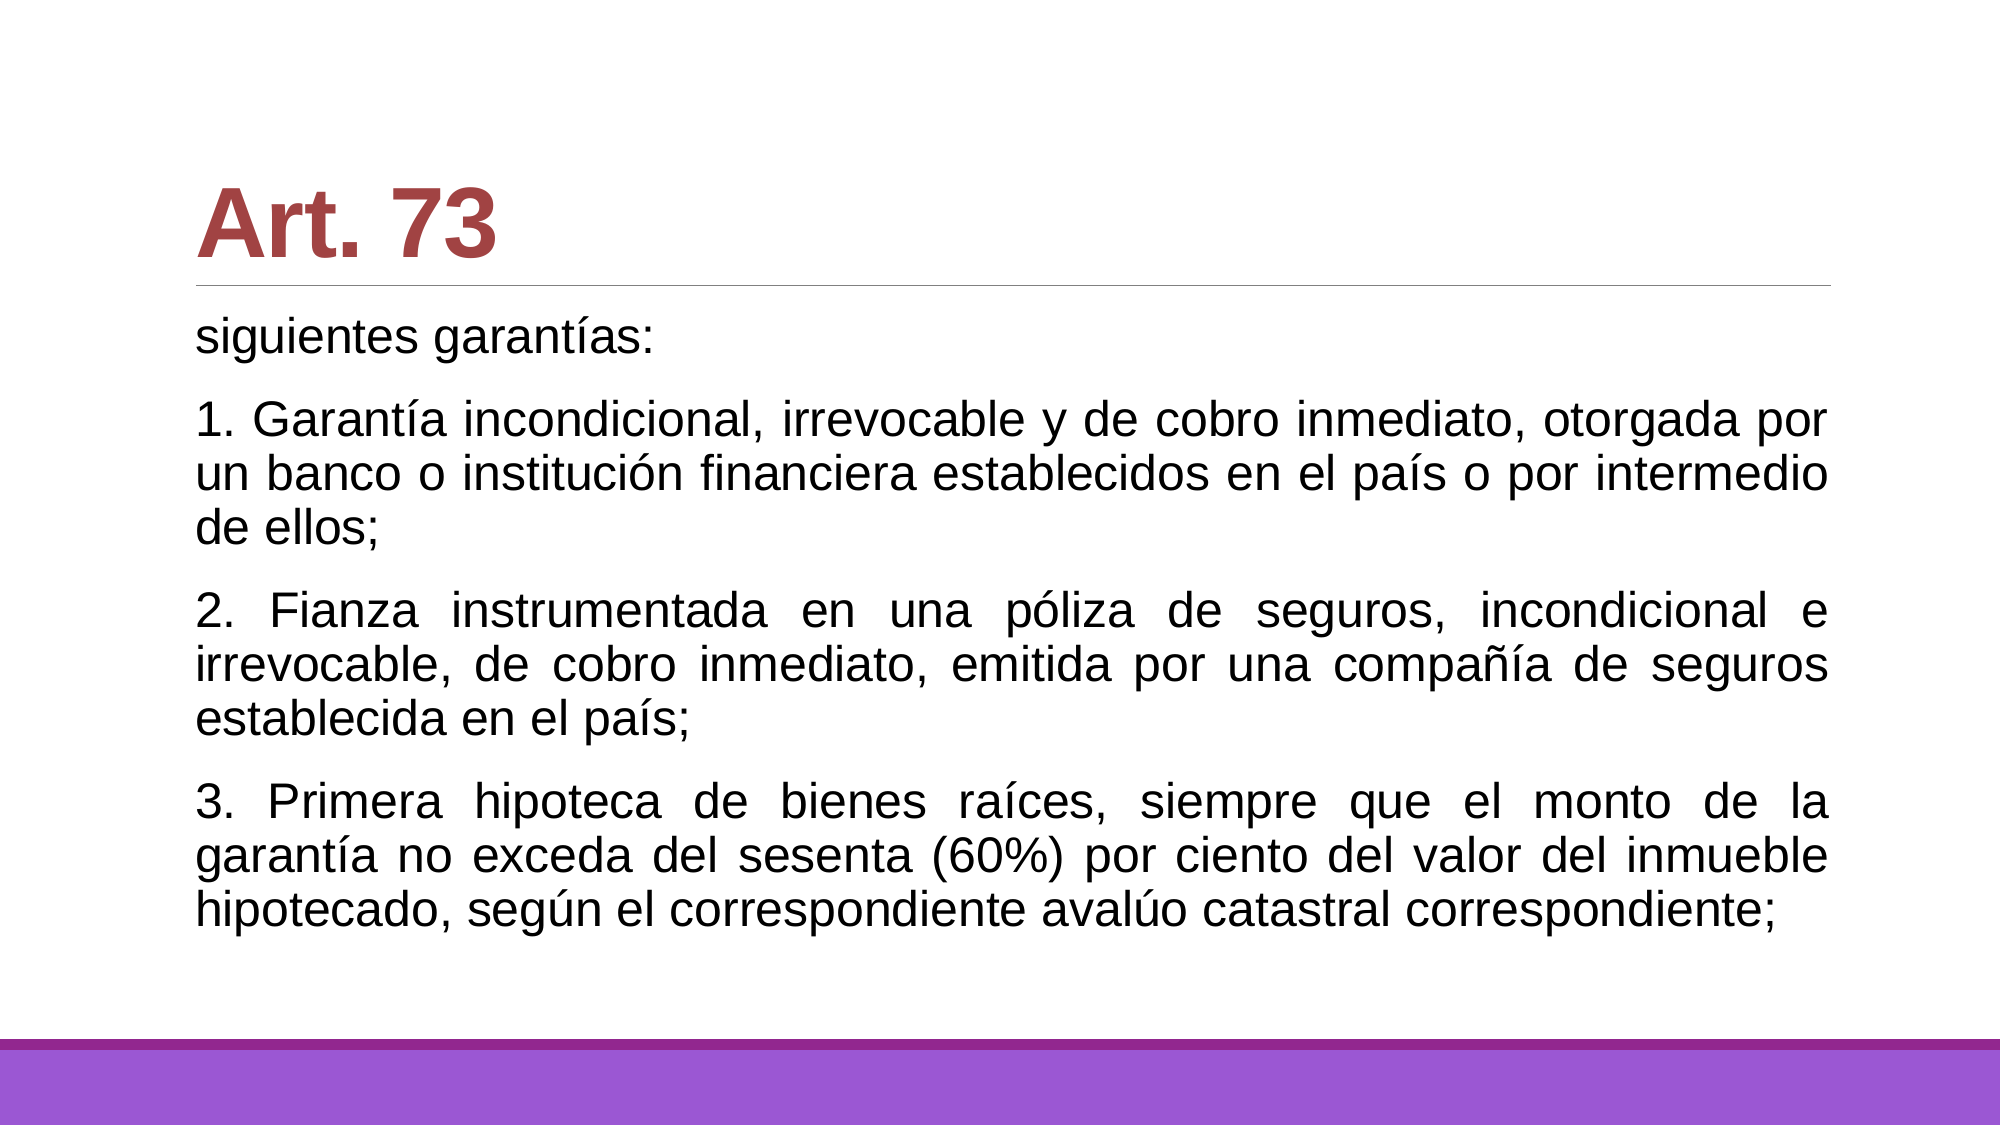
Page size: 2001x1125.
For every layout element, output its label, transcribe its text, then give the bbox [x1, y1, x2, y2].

title Art. 73 [180, 47, 1830, 285]
list siguientes garantías: 1. Garantía incondicional, irrevocable y de cobro inmediato, otorgada por un banco o institución financiera establecidos en el país o por intermedio de ellos; 2. Fianza instrumentada en una póliza de seguros, incondicional e irrevocable, de cobro inmediato, emitida por una compañía de seguros establecida en el país; 3. Primera hipoteca de bienes raíces, siempre que el monto de la garantía no exceda del sesenta (60%) por ciento del valor del inmueble hipotecado, según el correspondiente avalúo catastral correspondiente; [180, 302, 1830, 963]
